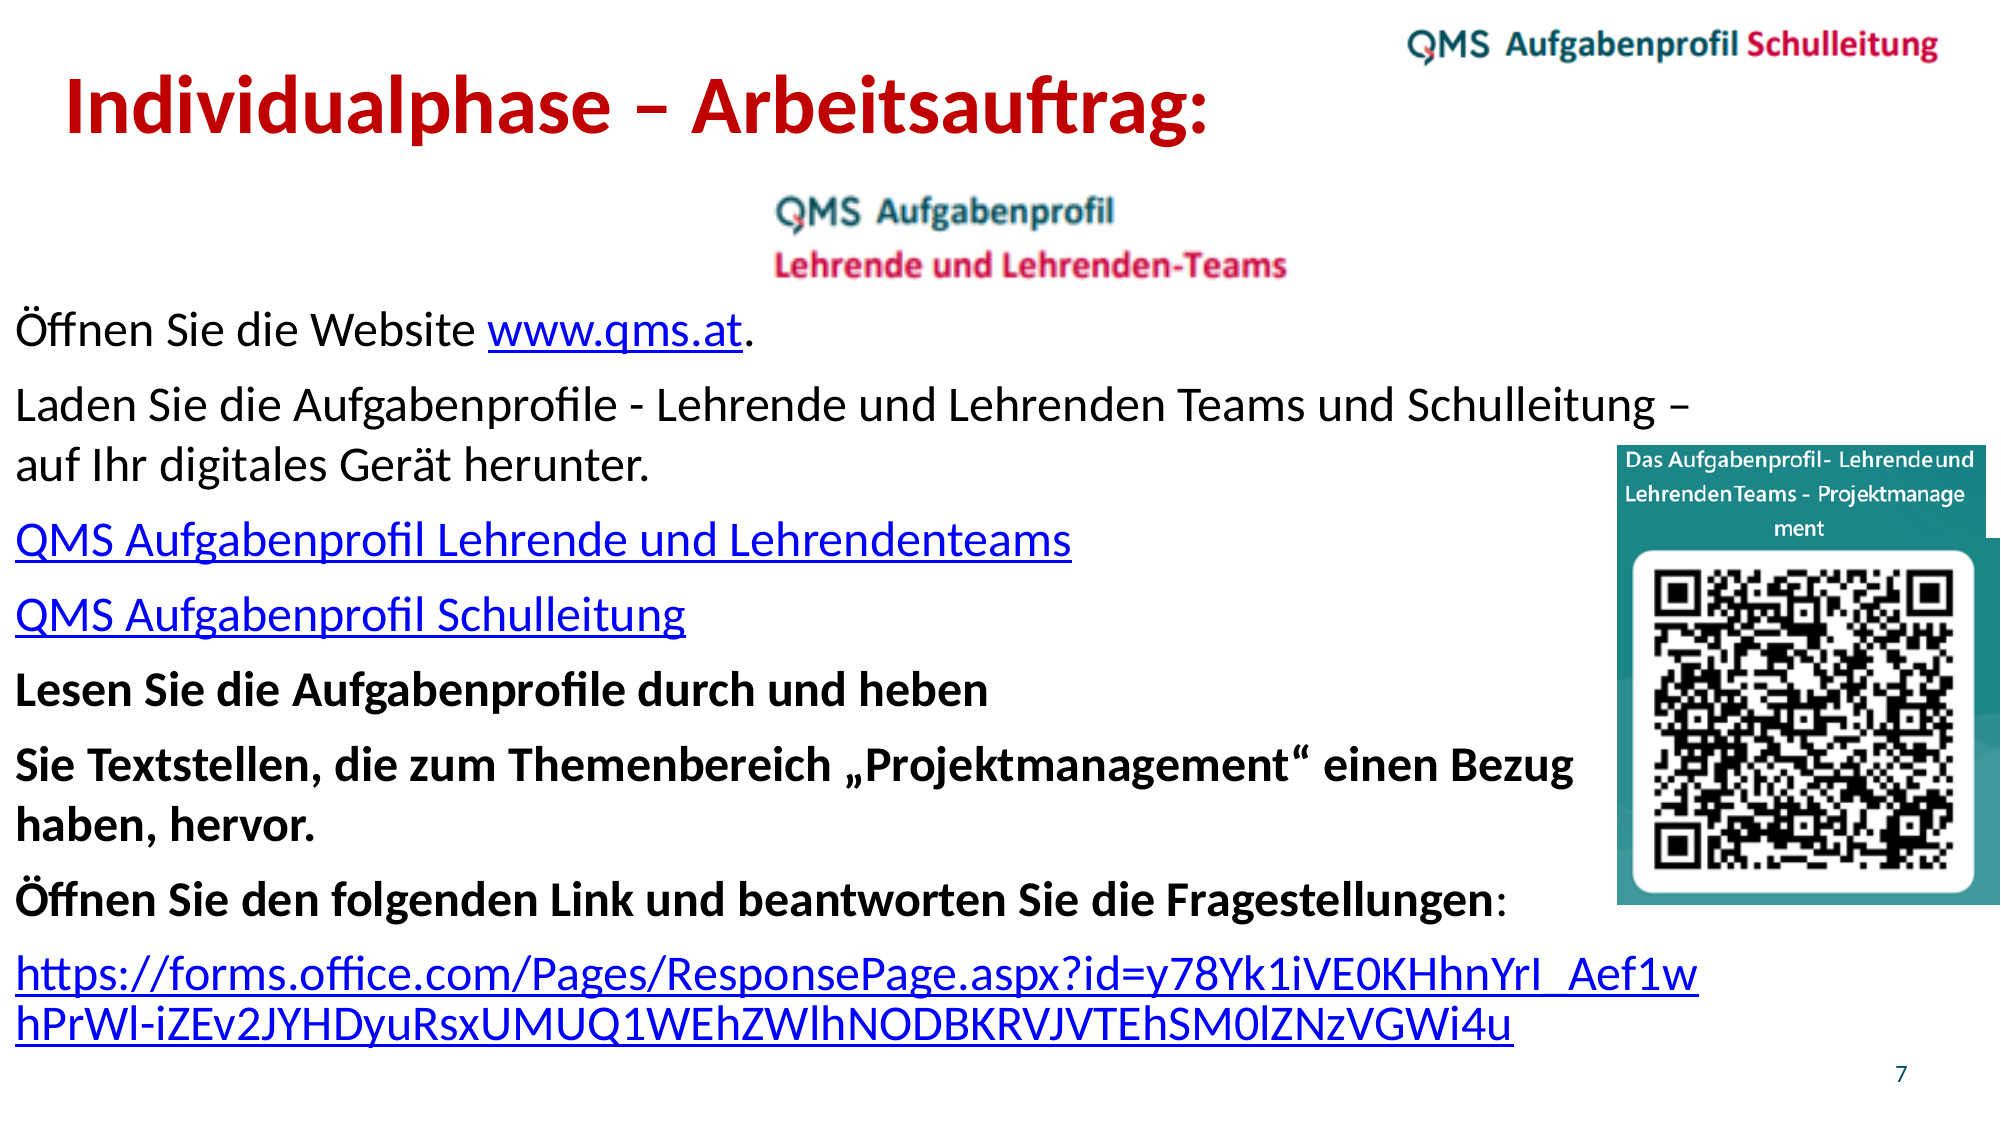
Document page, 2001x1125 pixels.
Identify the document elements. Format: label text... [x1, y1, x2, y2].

picture [1383, 0, 1986, 87]
slide_number 6 [1803, 1042, 2000, 1103]
title Individualphase – Arbeitsauftrag: [64, 49, 1319, 199]
picture [736, 174, 1352, 314]
picture [1616, 445, 2000, 905]
list Öffnen Sie die Website www.qms.at. Laden Sie die Aufgabenprofile - Lehrende und Lehrenden Teams und Schulleitung – auf Ihr digitales Gerät herunter. QMS Aufgabenprofil Lehrende und Lehrendenteams QMS Aufgabenprofil Schulleitung Lesen Sie die Aufgabenprofile durch und heben Sie Textstellen, die zum Themenbereich „Projektmanagement“ einen Bezug haben, hervor. Öffnen Sie den folgenden Link und beantworten Sie die Fragestellungen: https://forms.office.com/Pages/ResponsePage.aspx?id=y78Yk1iVE0KHhnYrI_Aef1whPrWl-iZEv2JYHDyuRsxUMUQ1WEhZWlhNODBKRVJVTEhSM0lZNzVGWi4u [14, 296, 1716, 1042]
